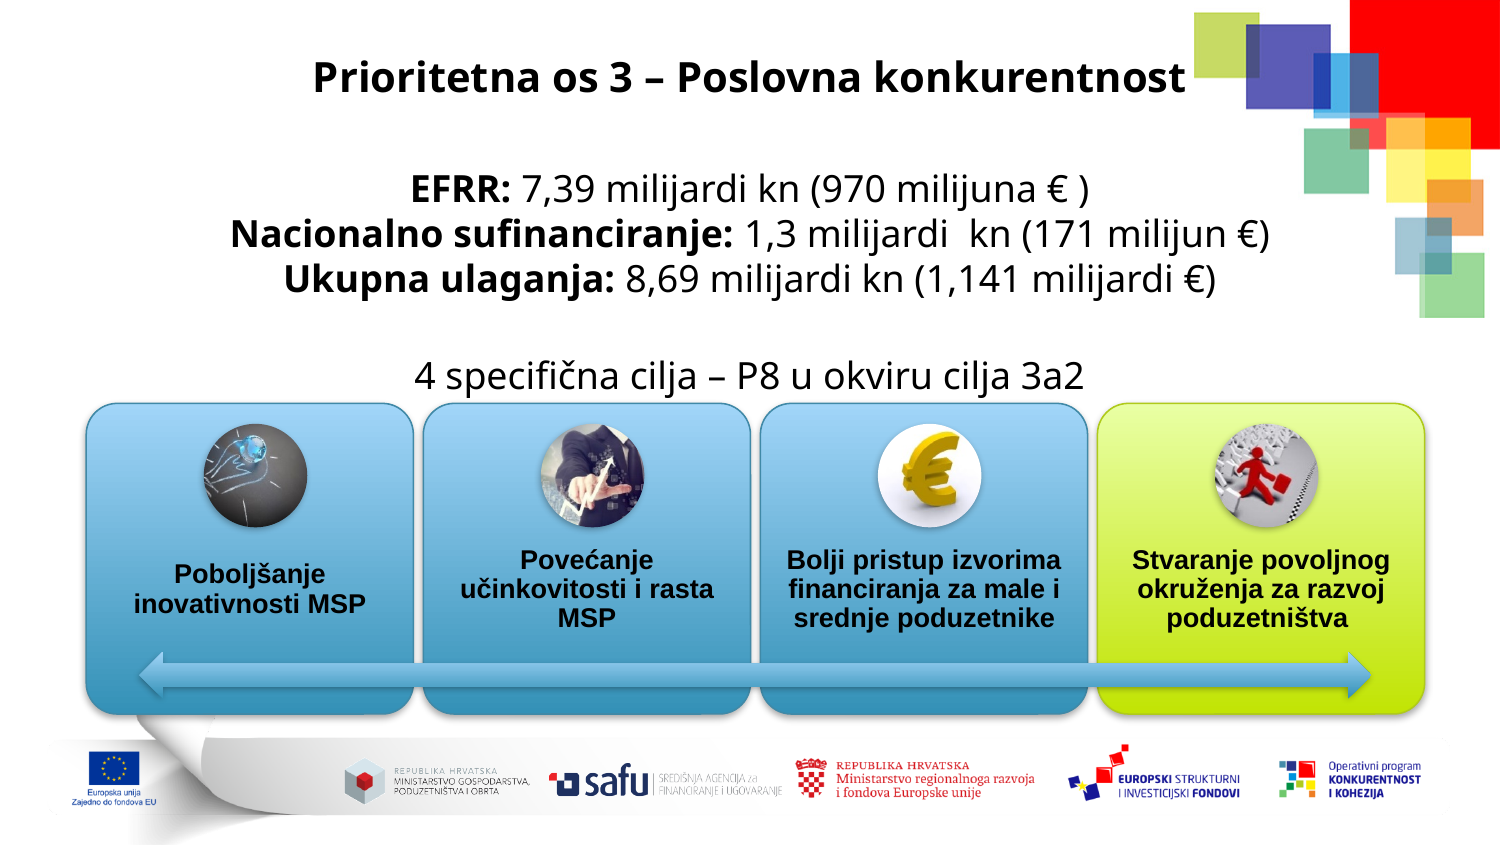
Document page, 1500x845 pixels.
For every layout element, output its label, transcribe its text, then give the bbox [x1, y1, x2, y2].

picture [1194, 0, 1500, 318]
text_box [85, 403, 1426, 715]
text_box Prioritetna os 3 – Poslovna konkurentnost [85, 43, 1415, 112]
picture [47, 678, 1450, 845]
text_box EFRR: 7,39 milijardi kn (970 milijuna € ) Nacionalno sufinanciranje: 1,3 milijardi kn (171 milijun €) Ukupna ulaganja: 8,69 milijardi kn (1,141 milijardi €) 4 specifična cilja – P8 u okviru cilja 3a2 [74, 112, 1425, 694]
